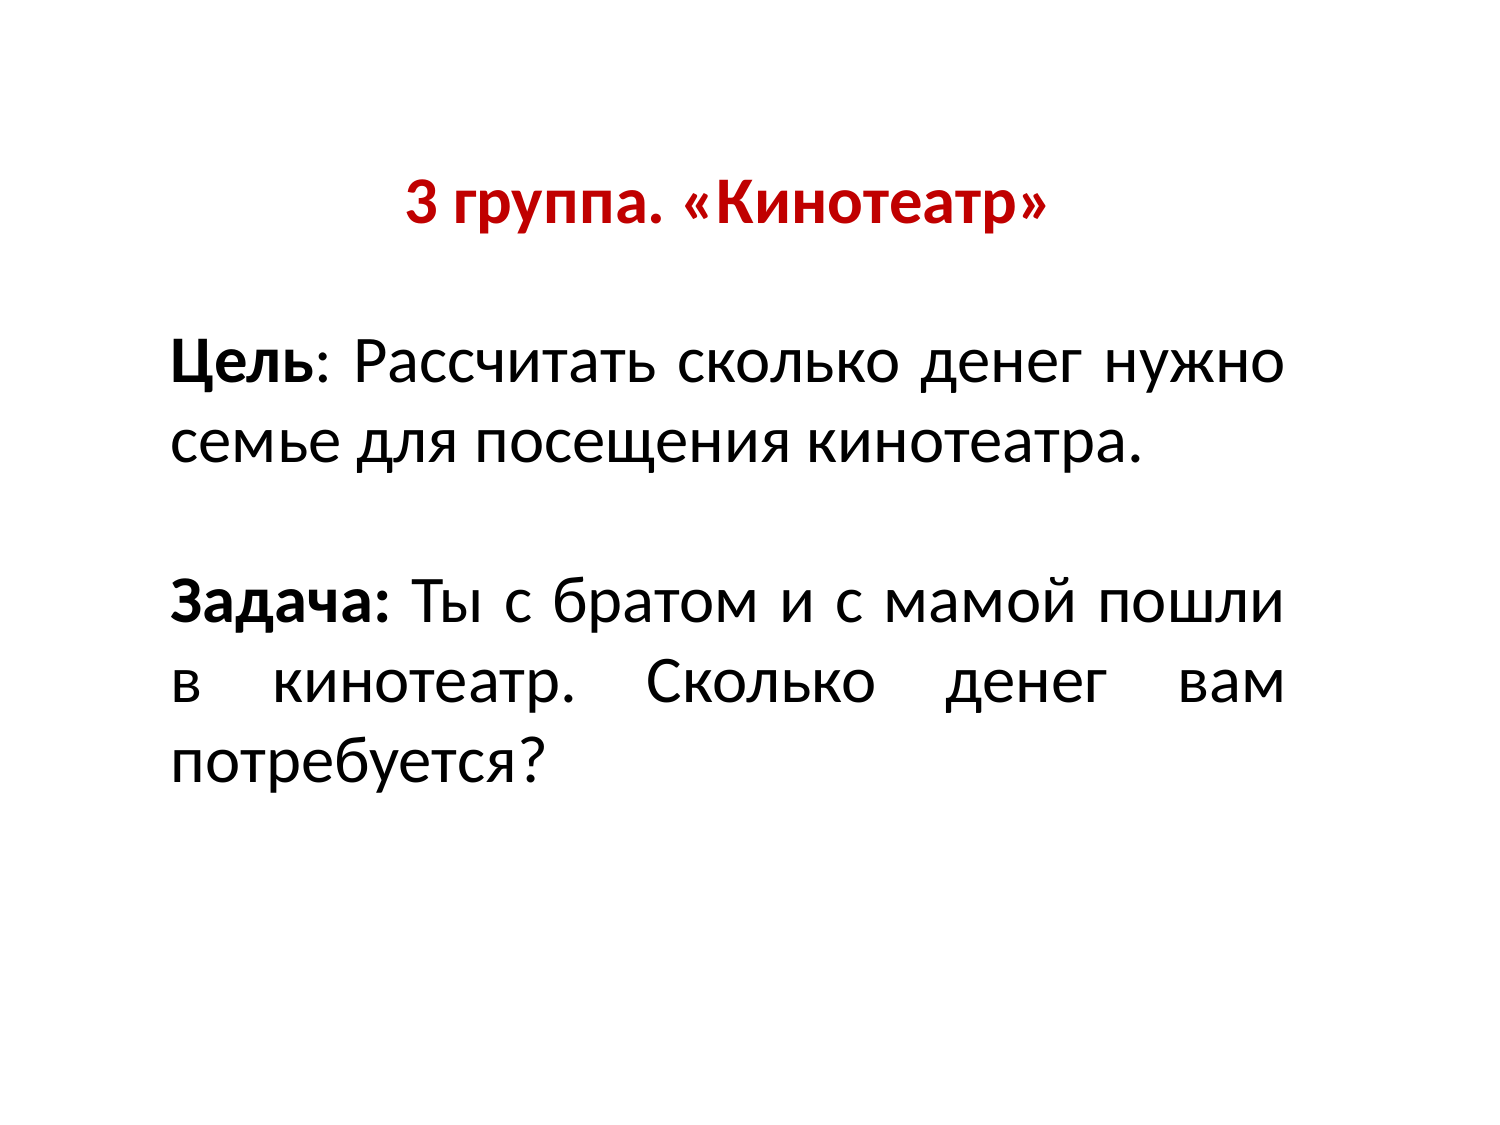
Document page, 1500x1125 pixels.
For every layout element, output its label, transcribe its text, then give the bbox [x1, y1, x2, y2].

text_box 3 группа. «Кинотеатр» Цель: Рассчитать сколько денег нужно семье для посещения кинотеатра. Задача: Ты с братом и с мамой пошли в кинотеатр. Сколько денег вам потребуется? [156, 148, 1302, 894]
